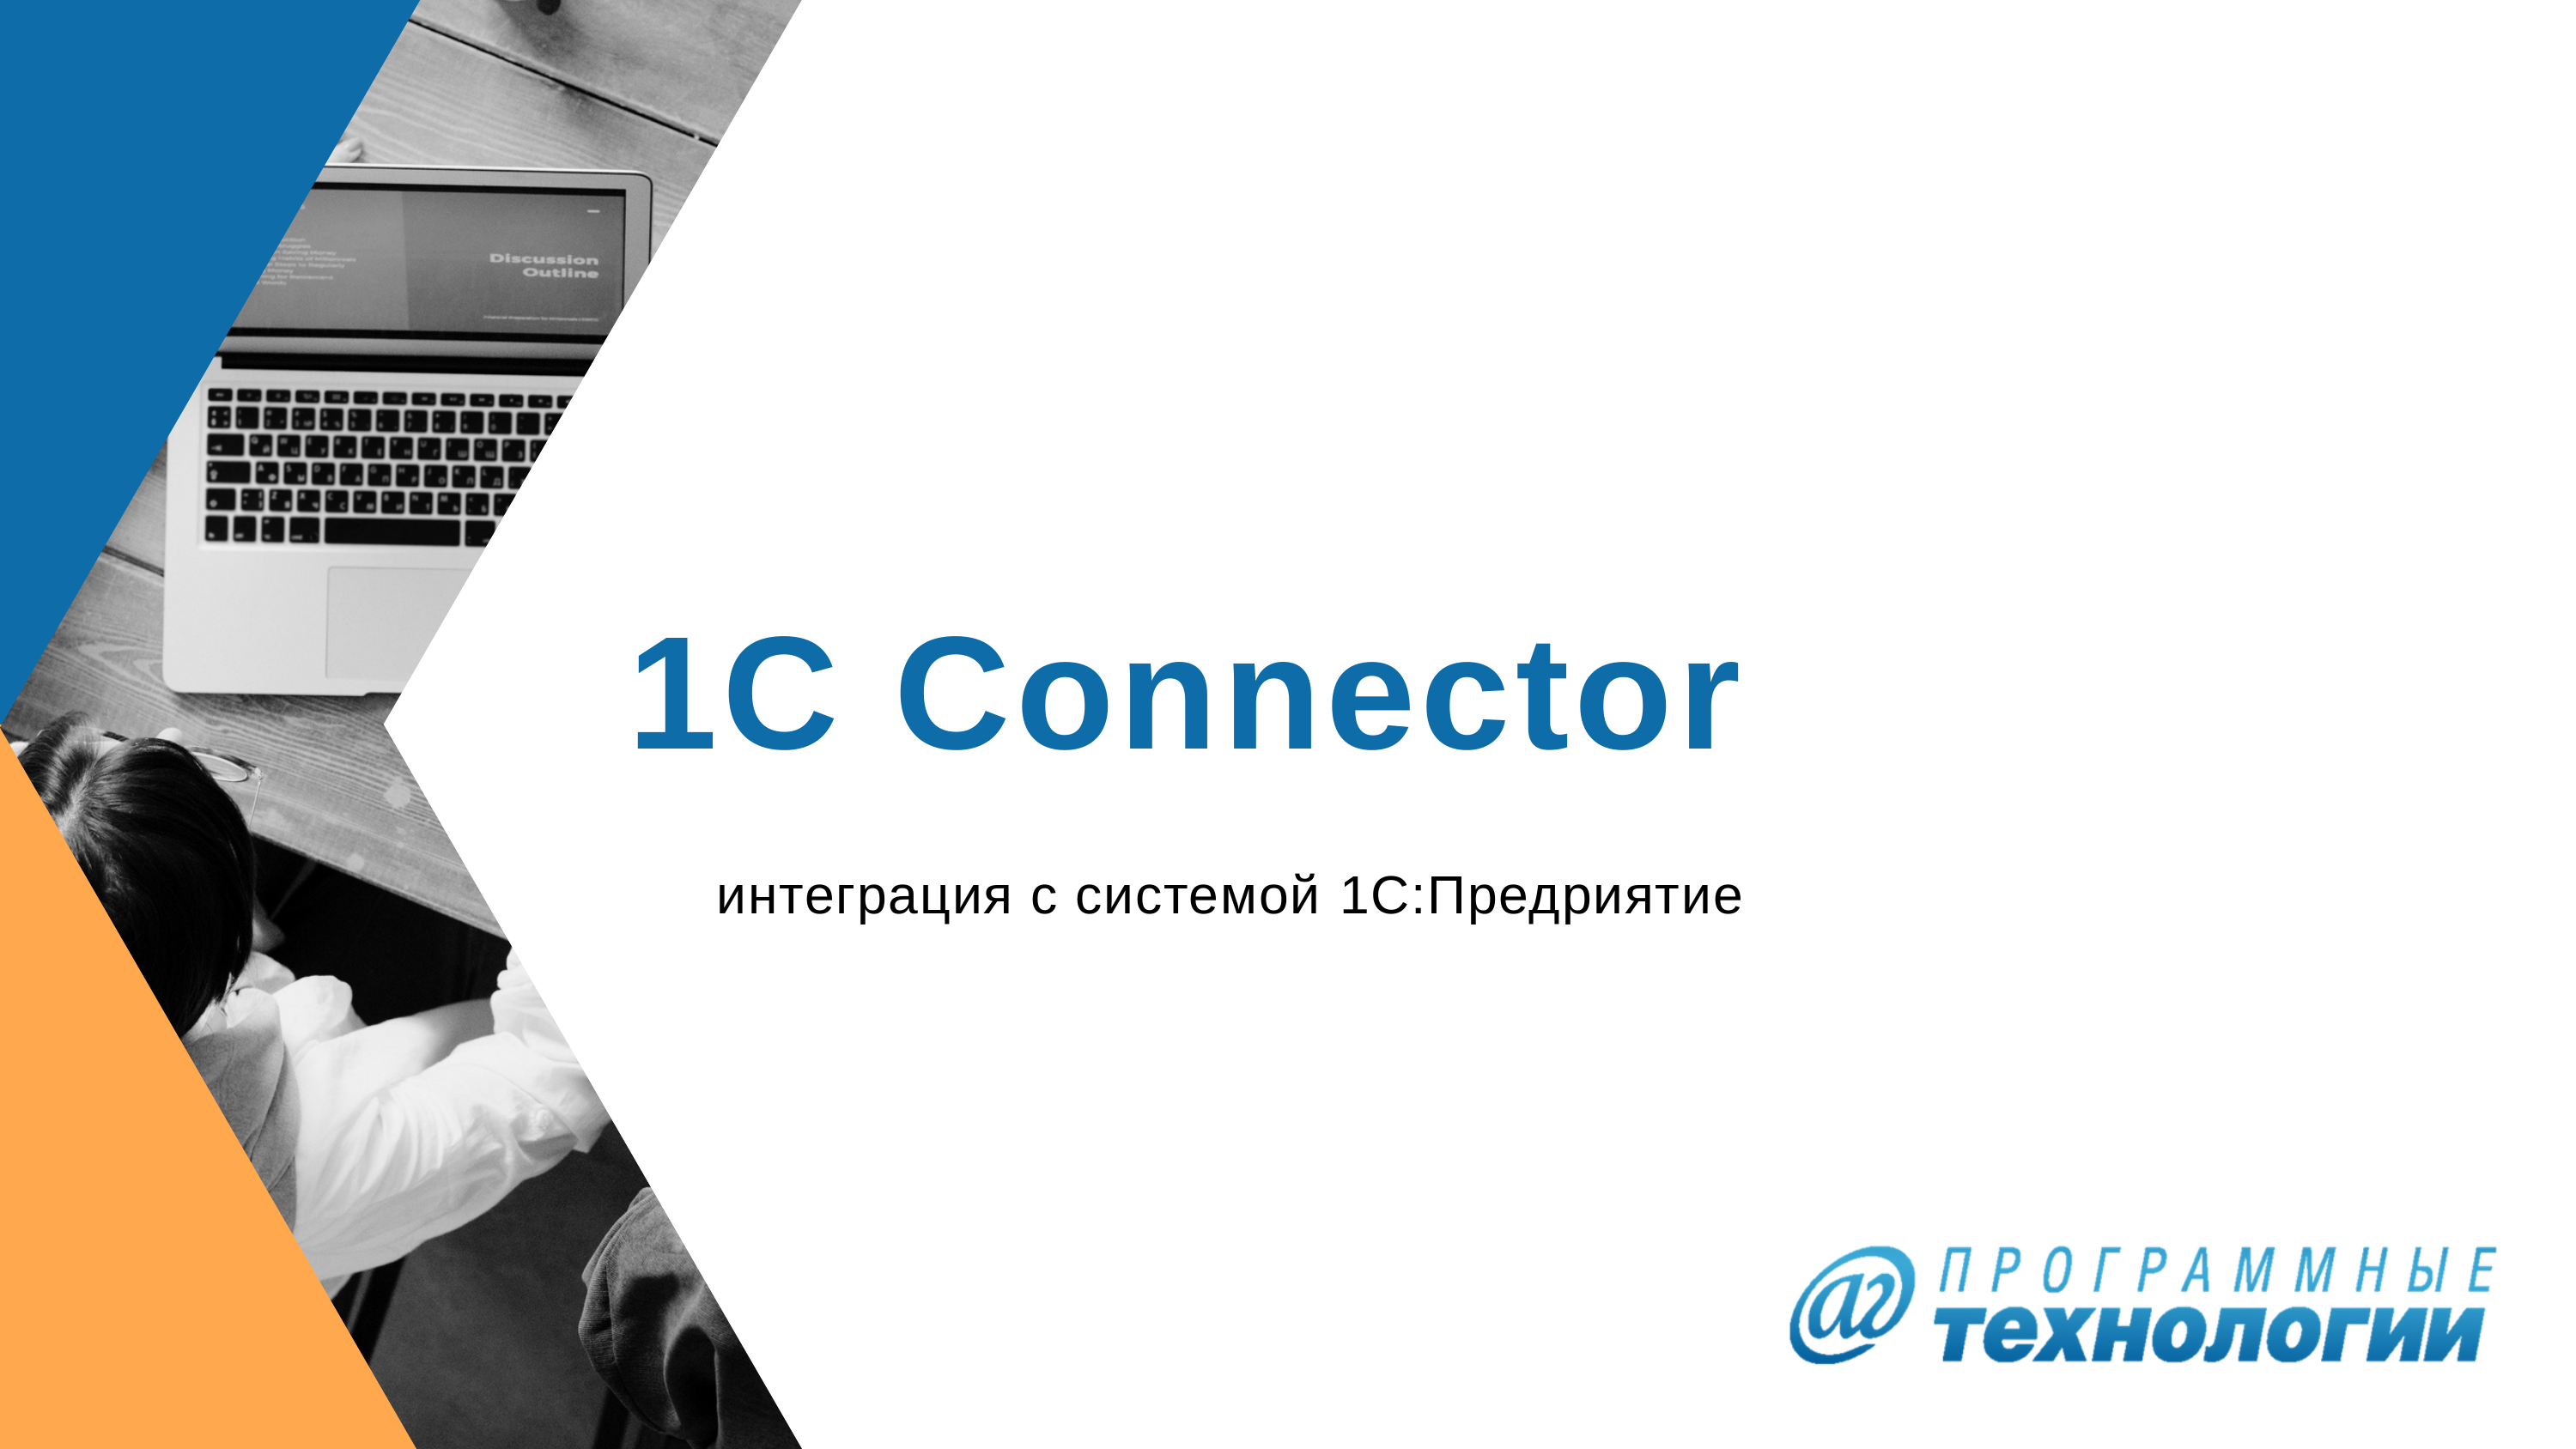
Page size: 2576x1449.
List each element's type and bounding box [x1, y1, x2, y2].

text_box [383, 0, 2576, 1449]
text_box [0, 0, 377, 1449]
picture [1760, 1213, 2526, 1395]
